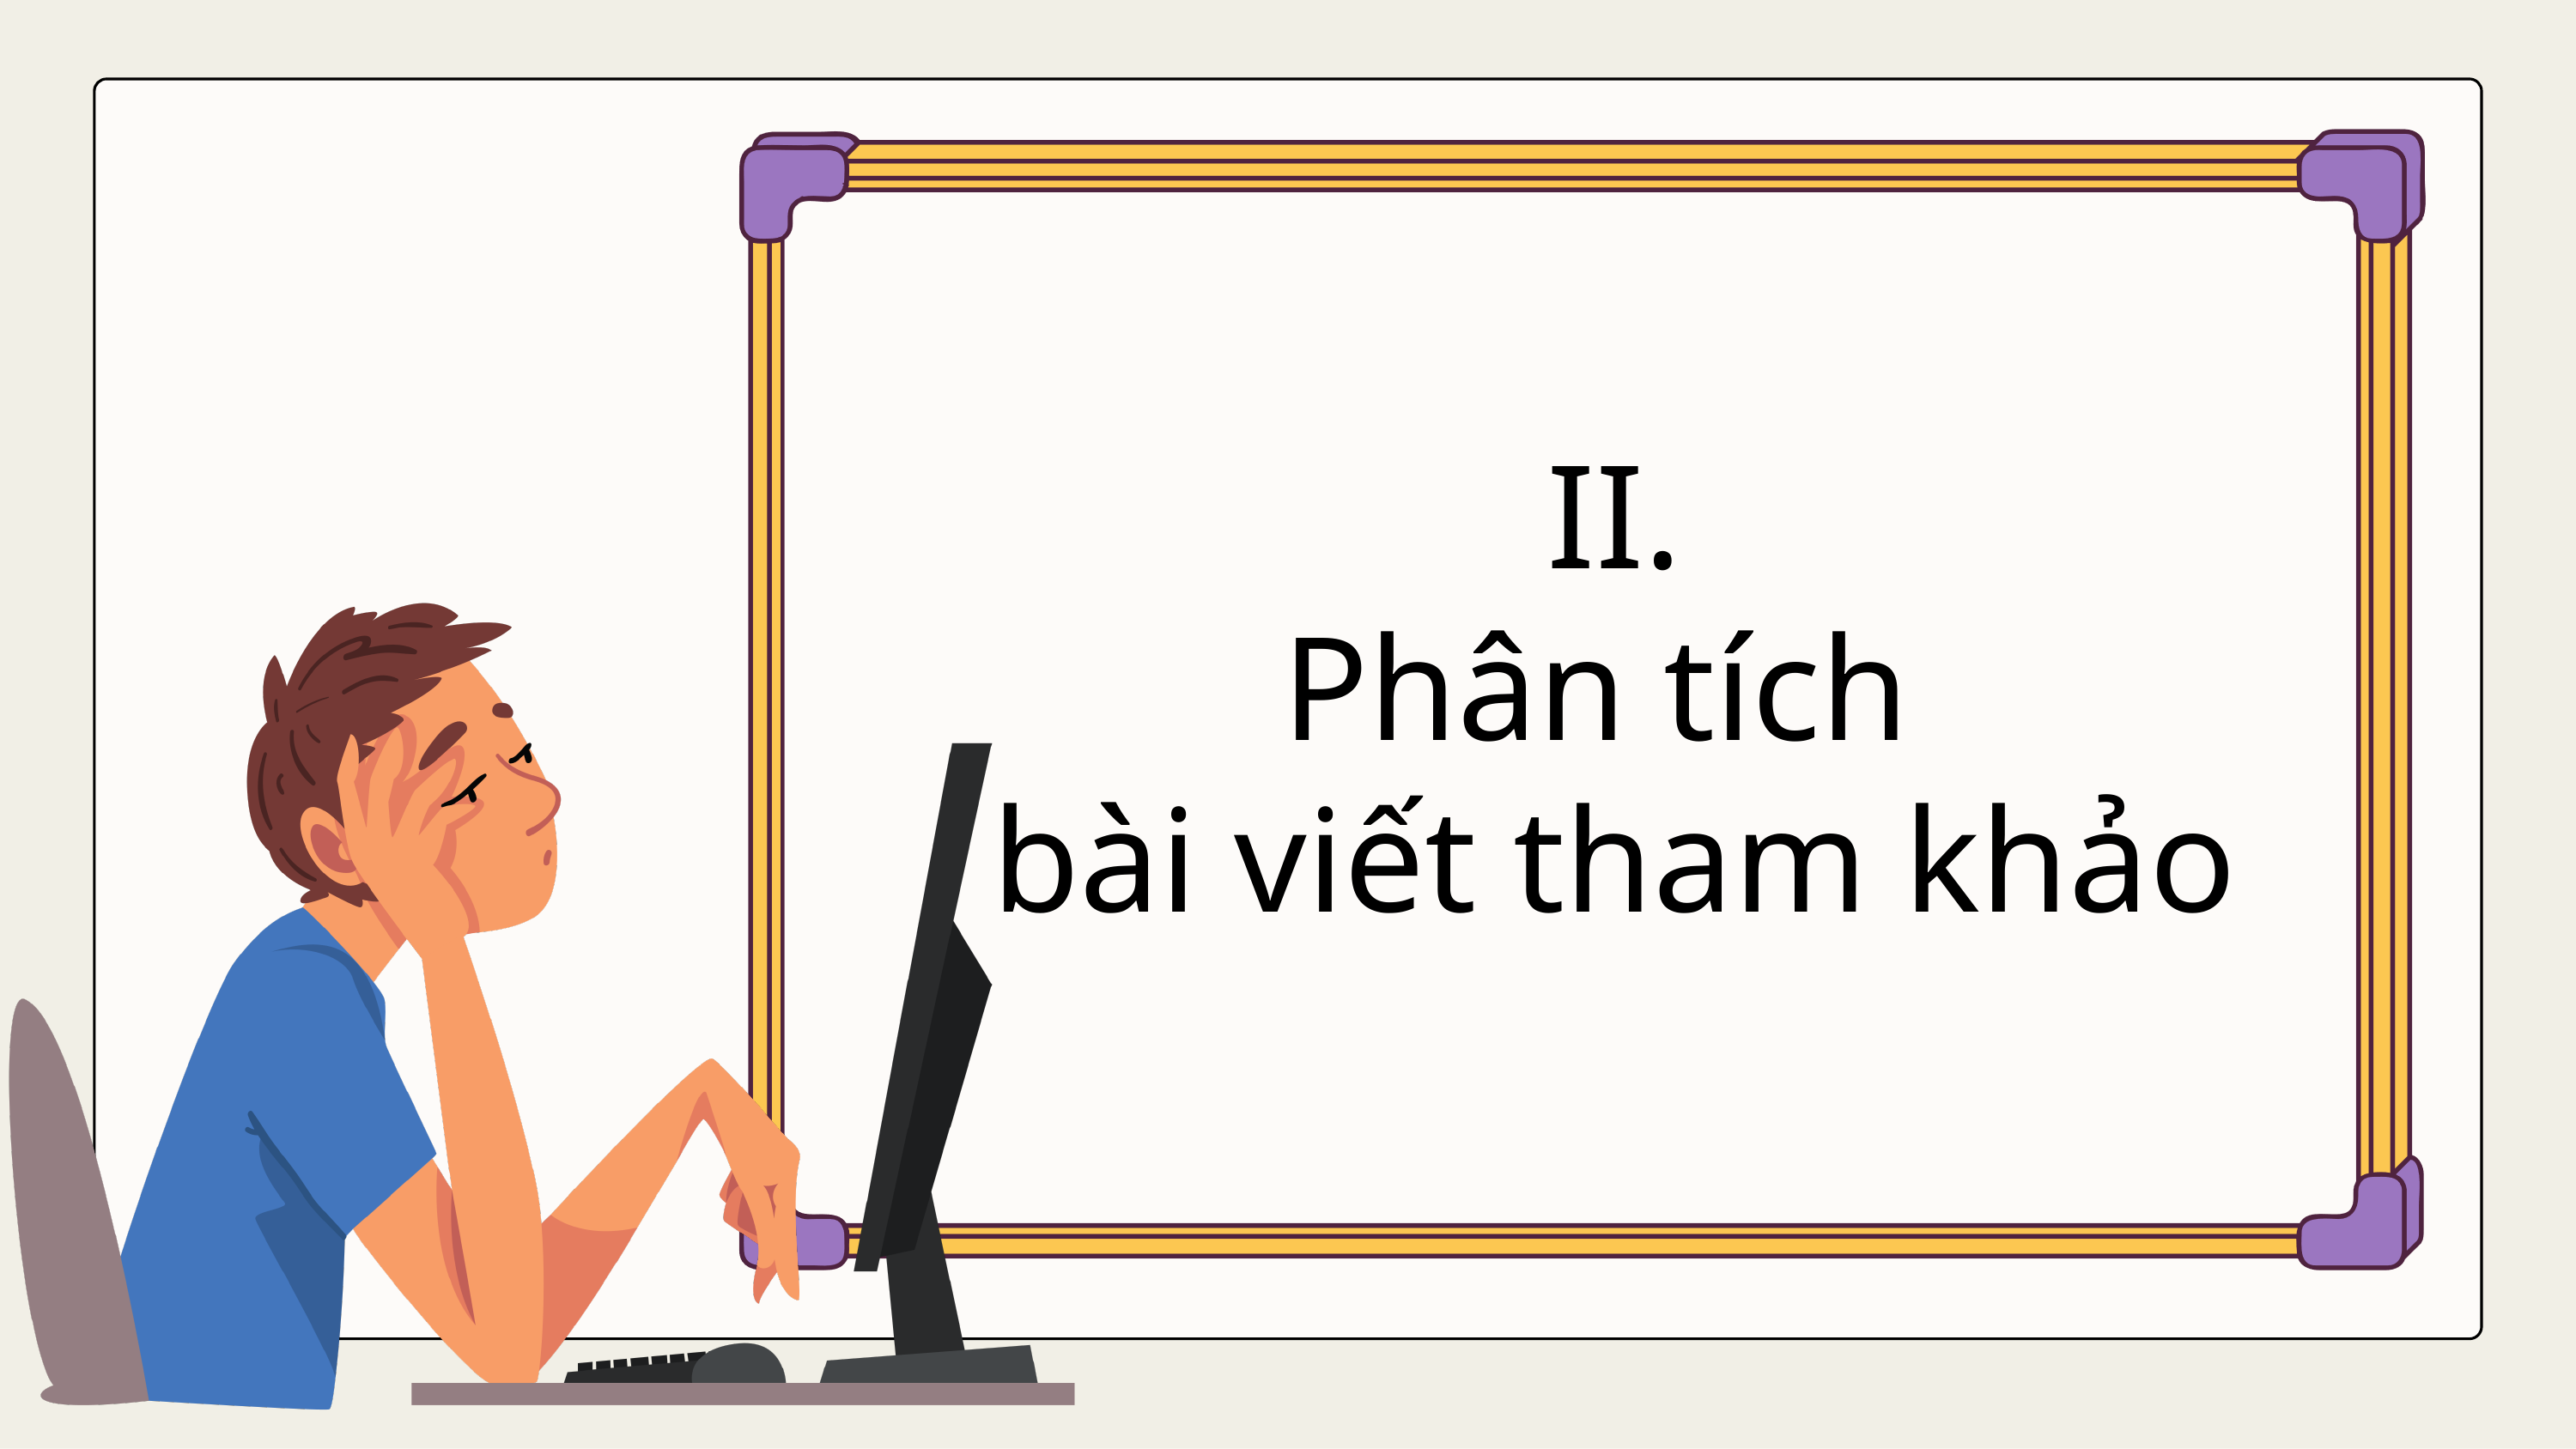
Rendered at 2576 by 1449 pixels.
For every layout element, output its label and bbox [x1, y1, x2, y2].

text_box [94, 78, 2482, 1339]
text_box [0, 585, 1075, 1414]
